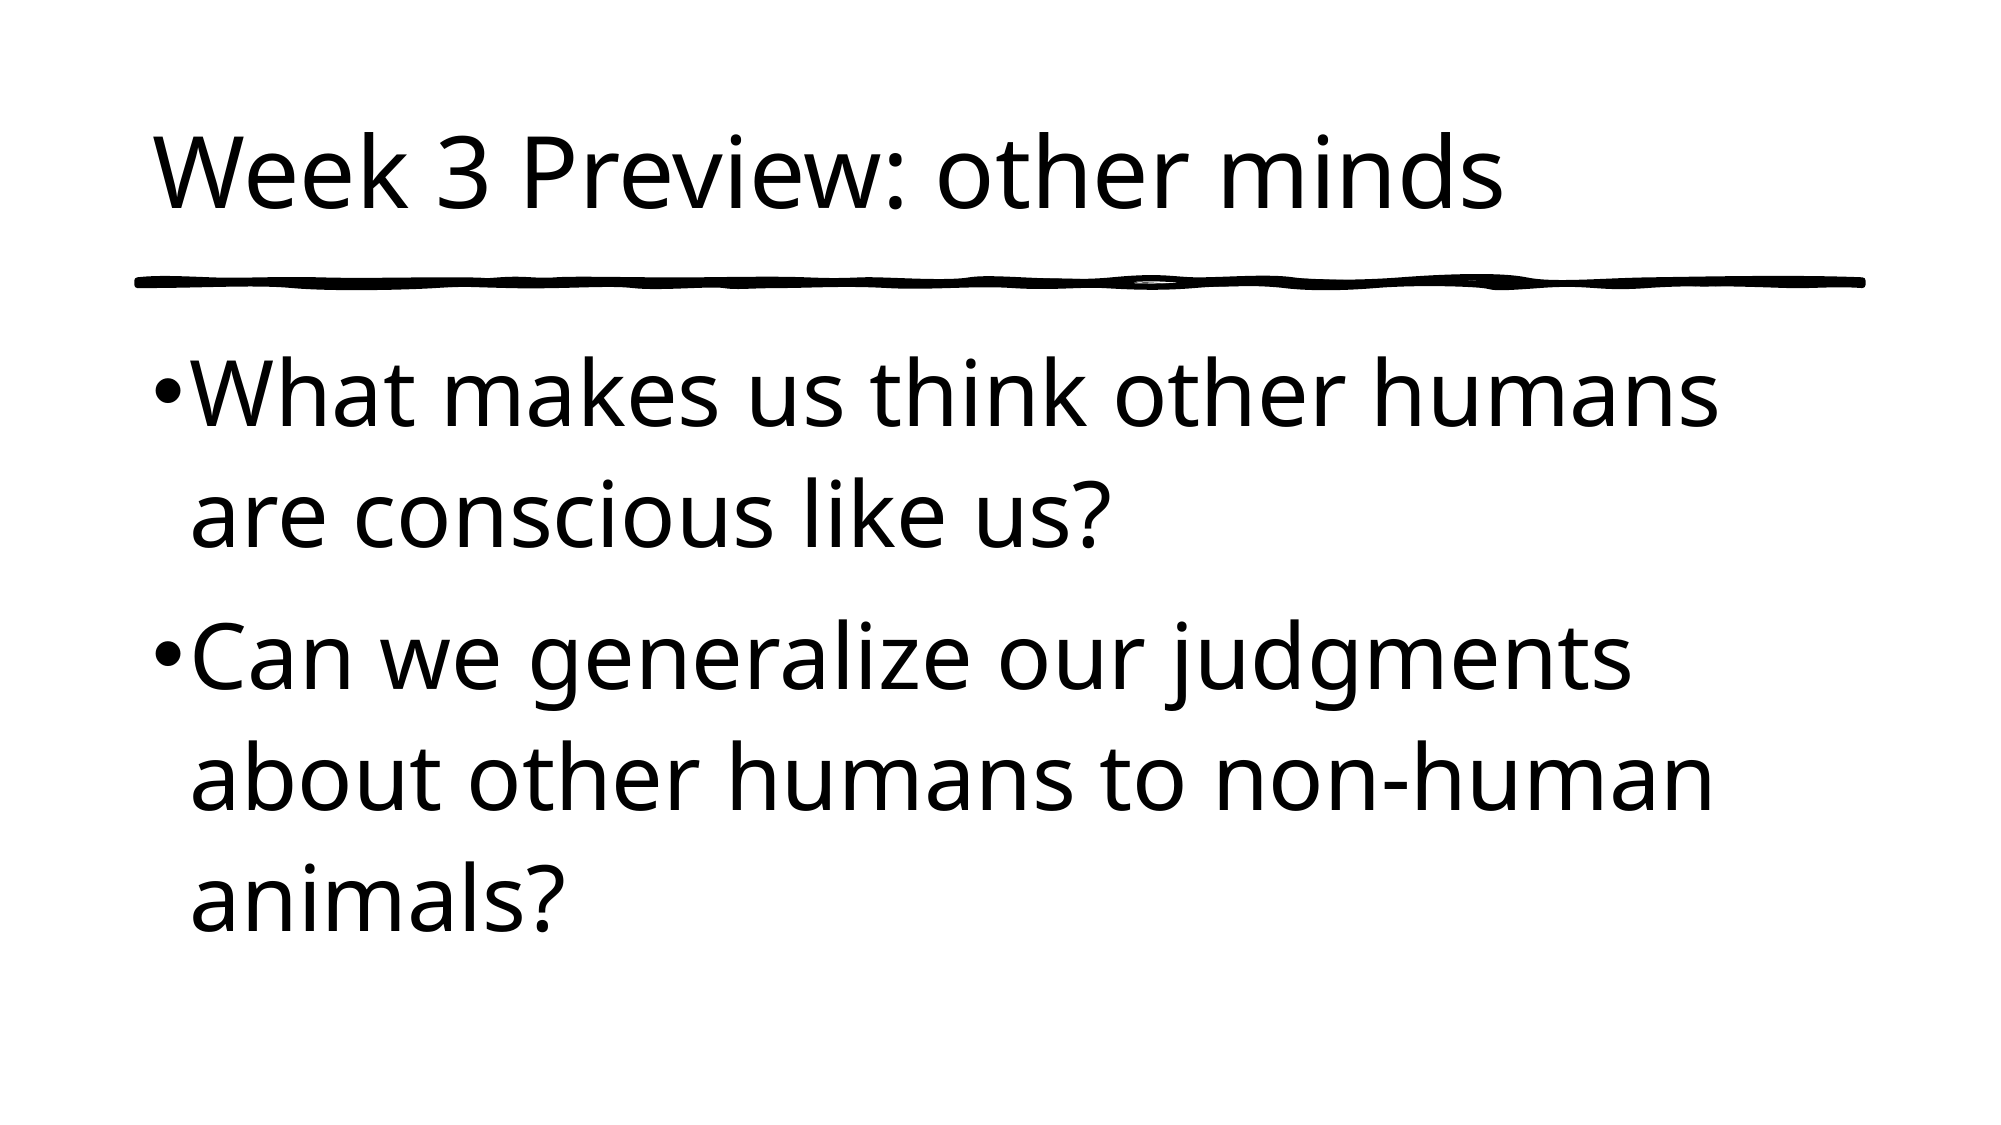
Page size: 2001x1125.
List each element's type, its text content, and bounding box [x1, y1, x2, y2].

list What makes us think other humans are conscious like us? Can we generalize our judgments about other humans to non-human animals? [137, 316, 1863, 1014]
title Week 3 Preview: other minds [137, 59, 1863, 278]
